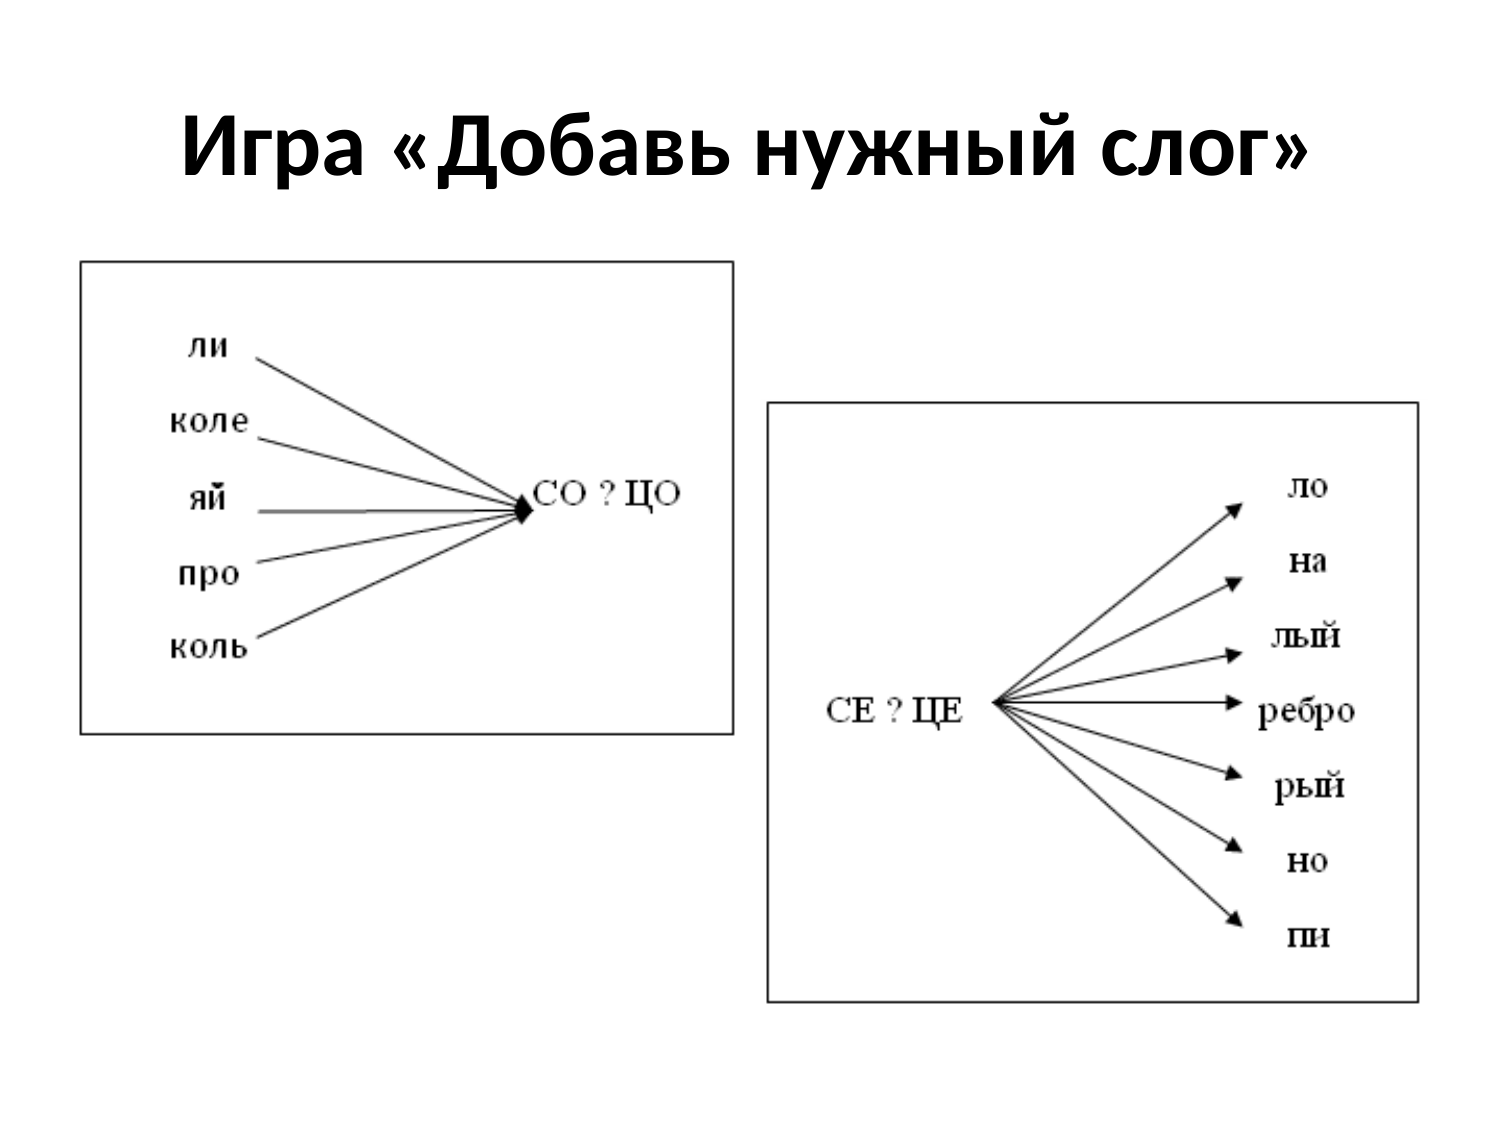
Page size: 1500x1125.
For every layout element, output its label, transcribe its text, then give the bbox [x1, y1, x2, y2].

picture [761, 398, 1428, 1011]
title Игра «Добавь нужный слог» [75, 45, 1425, 233]
picture [76, 255, 741, 740]
